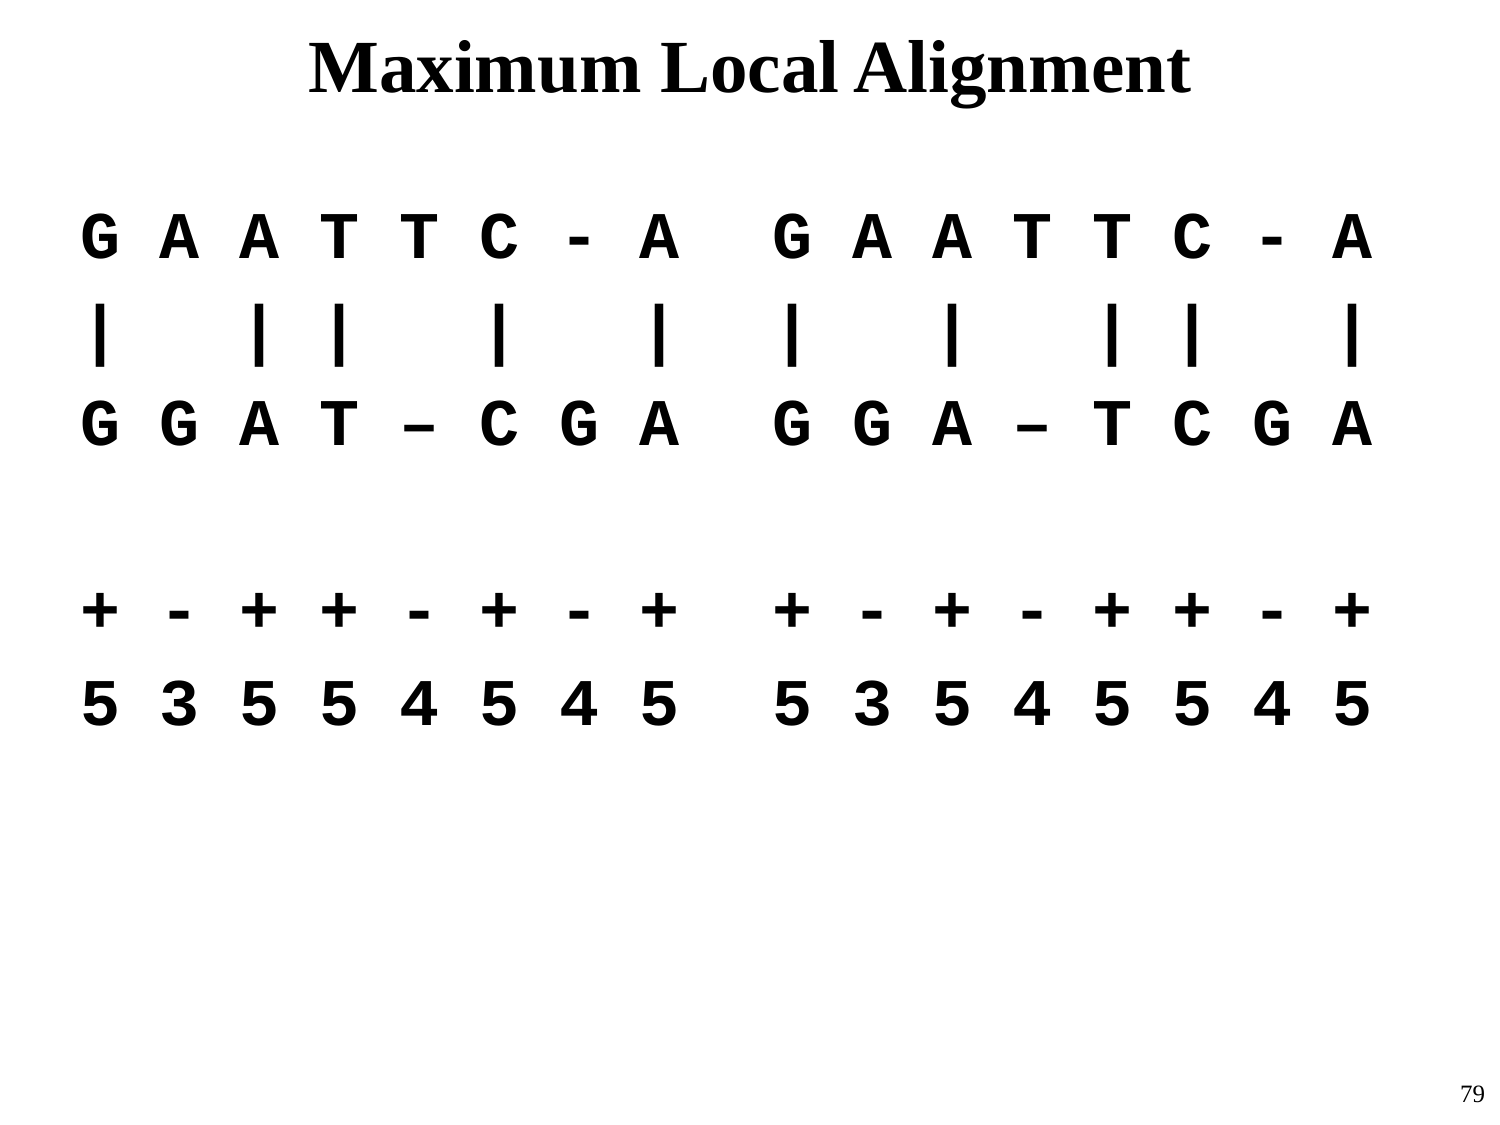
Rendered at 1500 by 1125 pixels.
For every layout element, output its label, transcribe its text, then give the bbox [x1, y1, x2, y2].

list G A A T T C - A | | | | | G G A – T C G A + - + - + + - + 5 3 5 4 5 5 4 5 [757, 184, 1424, 1002]
slide_number 79 [1186, 1069, 1500, 1125]
title Maximum Local Alignment [0, 0, 1500, 126]
list G A A T T C - A | | | | | G G A T – C G A + - + + - + - + 5 3 5 5 4 5 4 5 [64, 184, 731, 1002]
